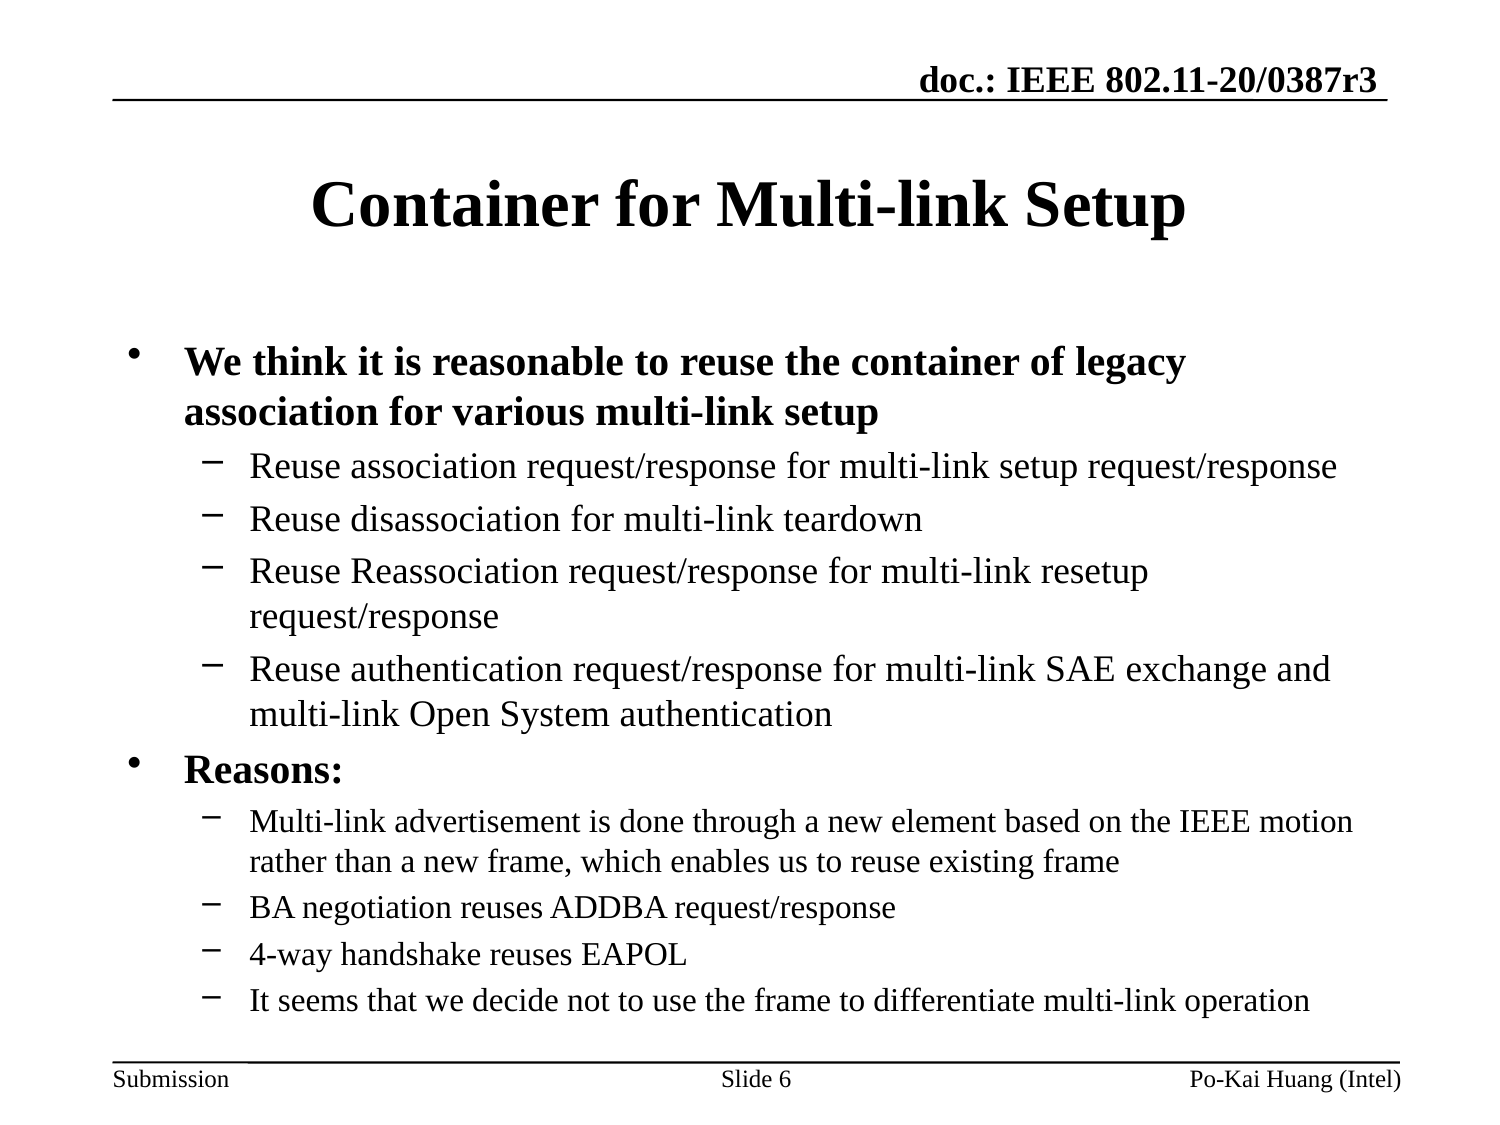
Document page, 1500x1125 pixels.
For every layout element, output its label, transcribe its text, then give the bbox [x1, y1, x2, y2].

list We think it is reasonable to reuse the container of legacy association for various multi-link setup Reuse association request/response for multi-link setup request/response Reuse disassociation for multi-link teardown Reuse Reassociation request/response for multi-link resetup request/response Reuse authentication request/response for multi-link SAE exchange and multi-link Open System authentication Reasons: Multi-link advertisement is done through a new element based on the IEEE motion rather than a new frame, which enables us to reuse existing frame BA negotiation reuses ADDBA request/response 4-way handshake reuses EAPOL It seems that we decide not to use the frame to differentiate multi-link operation [112, 326, 1388, 1002]
slide_number Slide 6 [712, 1061, 800, 1093]
footer Po-Kai Huang (Intel) [1186, 1061, 1402, 1093]
title Container for Multi-link Setup [112, 112, 1388, 288]
